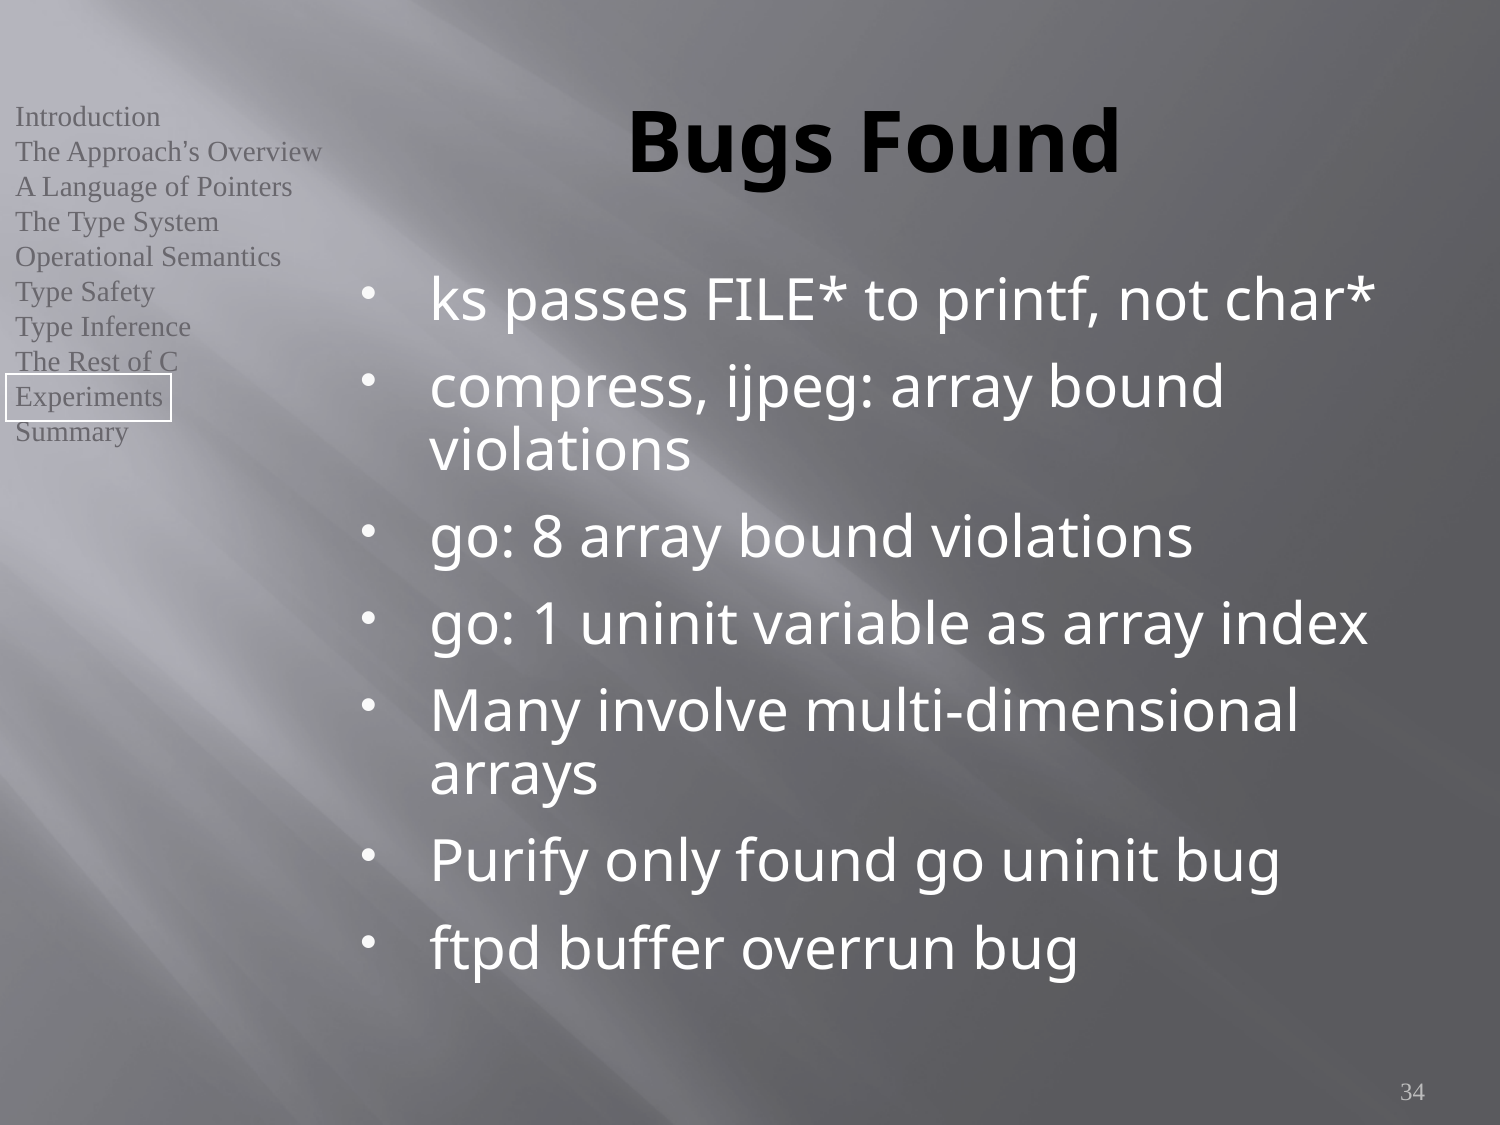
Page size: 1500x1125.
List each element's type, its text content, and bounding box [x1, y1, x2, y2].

slide_number 34 [1299, 1052, 1425, 1113]
list ks passes FILE* to printf, not char* compress, ijpeg: array bound violations go: 8 array bound violations go: 1 uninit variable as array index Many involve multi-dimensional arrays Purify only found go uninit bug ftpd buffer overrun bug [324, 262, 1425, 1035]
title Bugs Found [324, 45, 1425, 233]
text_box [5, 373, 171, 421]
